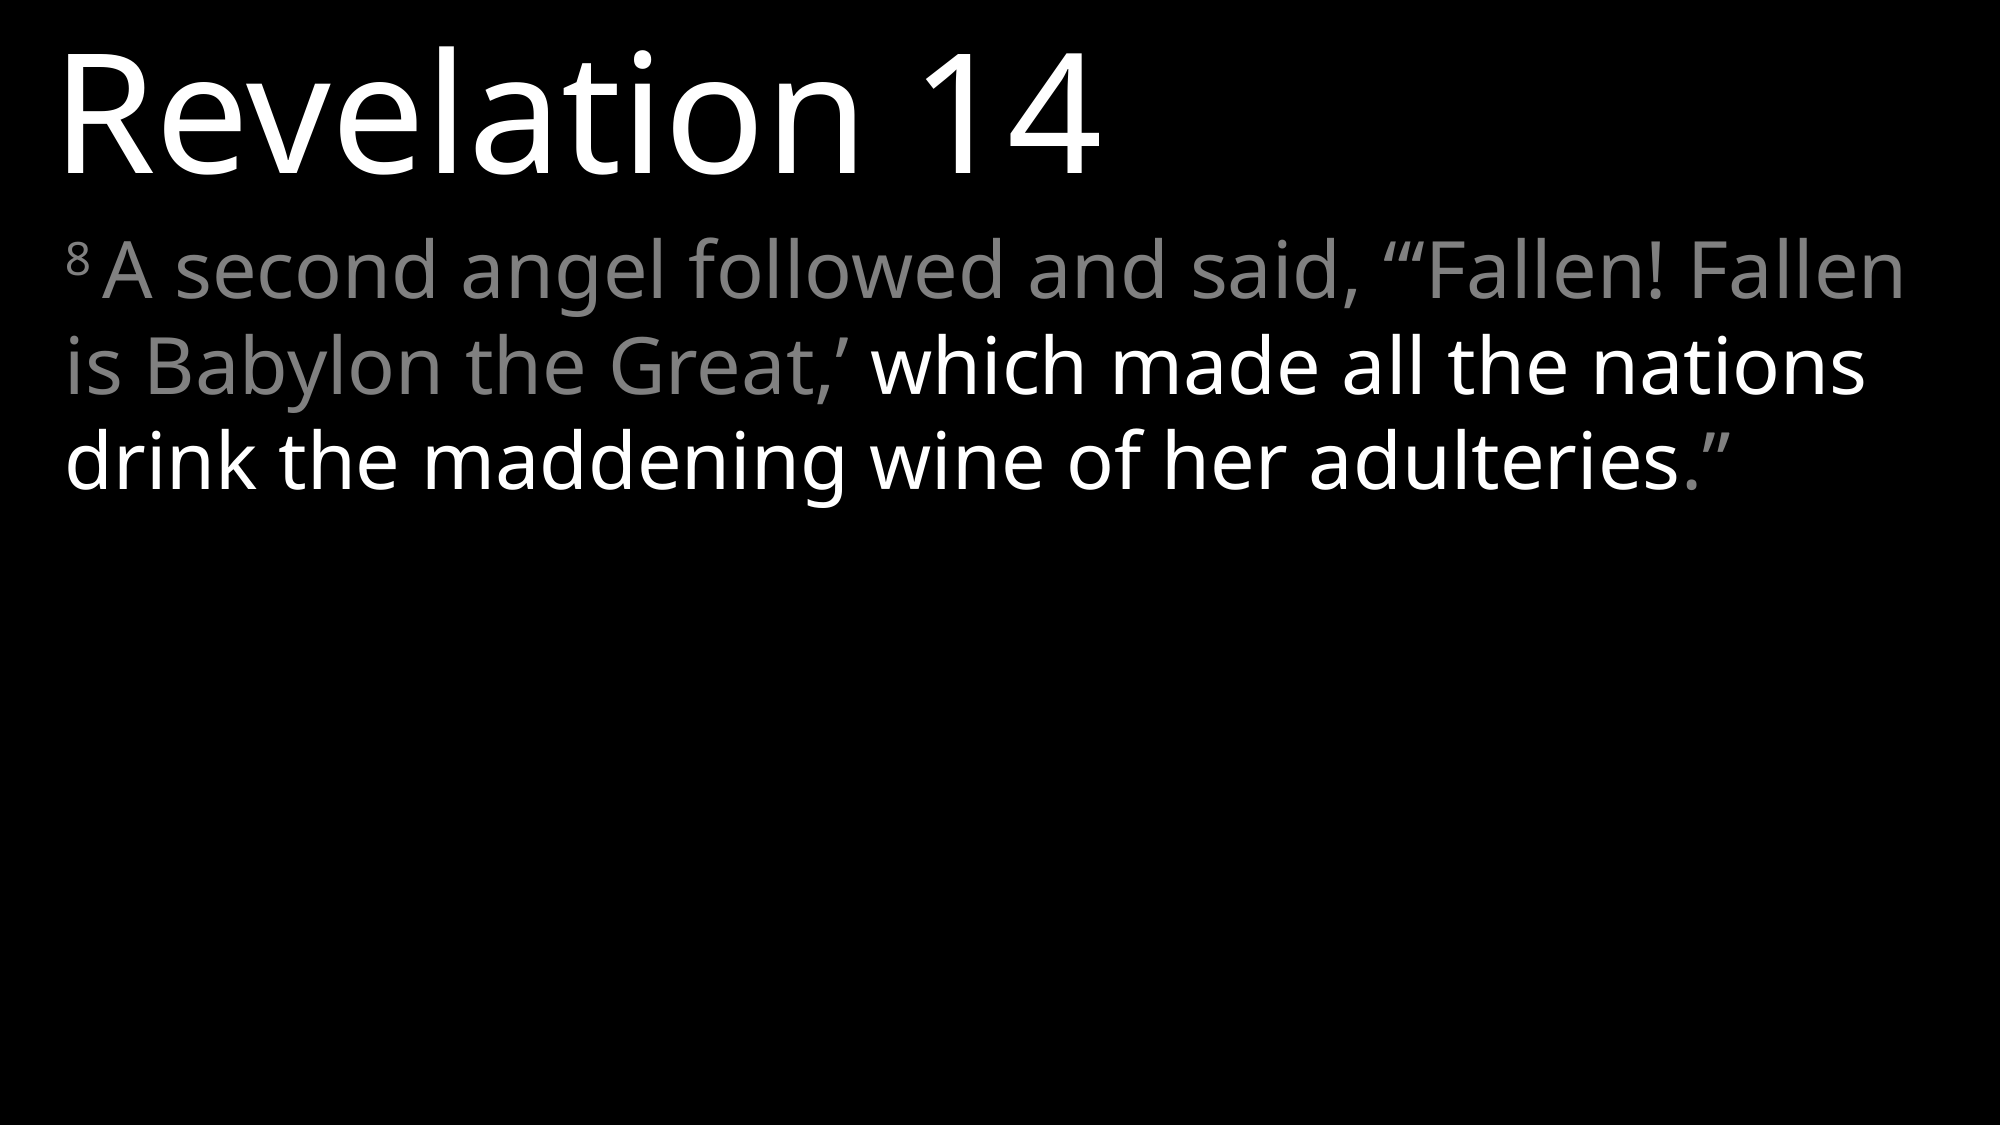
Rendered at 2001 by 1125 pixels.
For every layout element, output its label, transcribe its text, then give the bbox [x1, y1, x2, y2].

text_box Revelation 14 [37, 0, 1838, 215]
text_box 8 A second angel followed and said, “‘Fallen! Fallen is Babylon the Great,’ which made all the nations drink the maddening wine of her adulteries.” [49, 212, 1943, 513]
